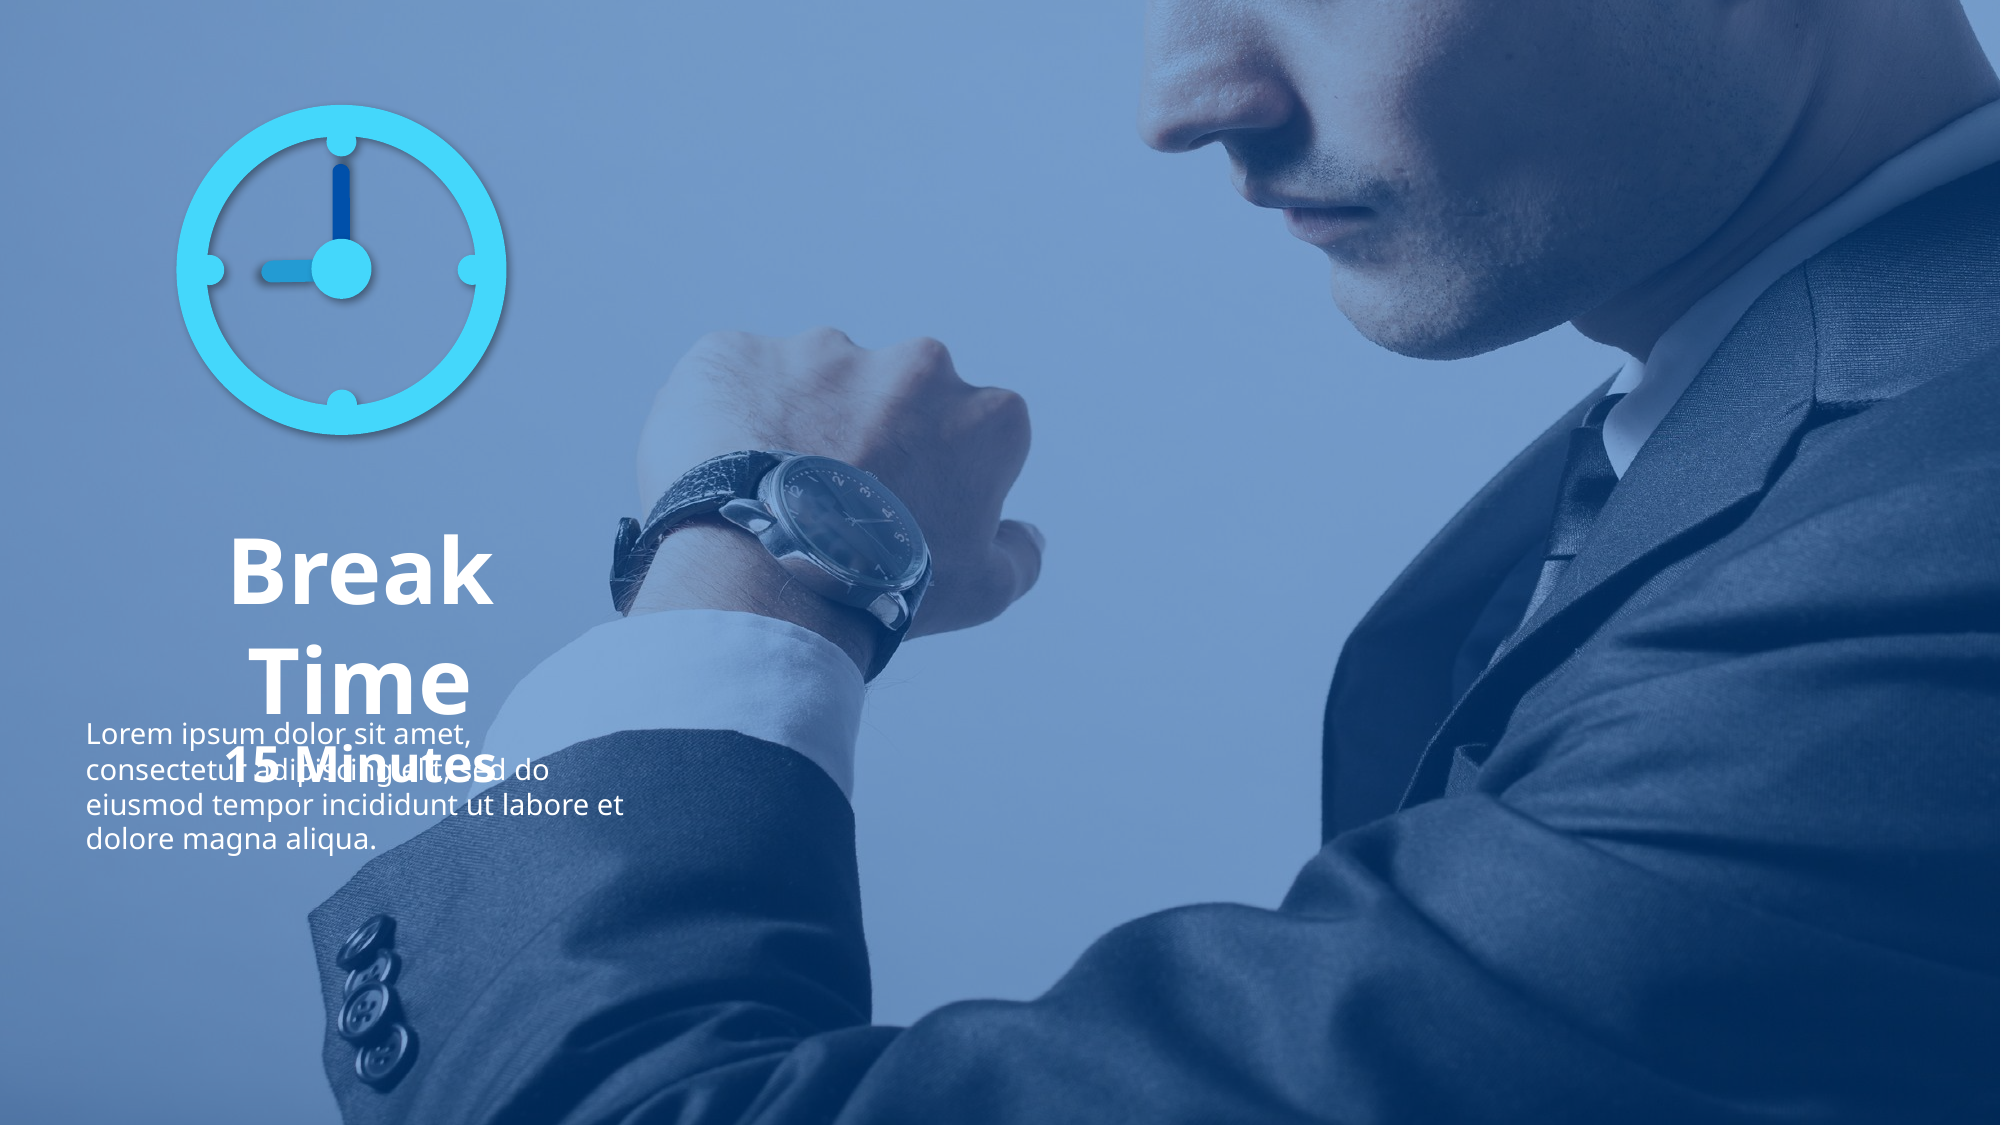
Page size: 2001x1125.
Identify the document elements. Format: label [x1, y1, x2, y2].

text_box [291, 291, 379, 373]
text_box [262, 237, 431, 291]
text_box [70, 505, 641, 830]
text_box [0, 0, 2000, 1125]
text_box [291, 176, 379, 237]
text_box [175, 103, 508, 436]
